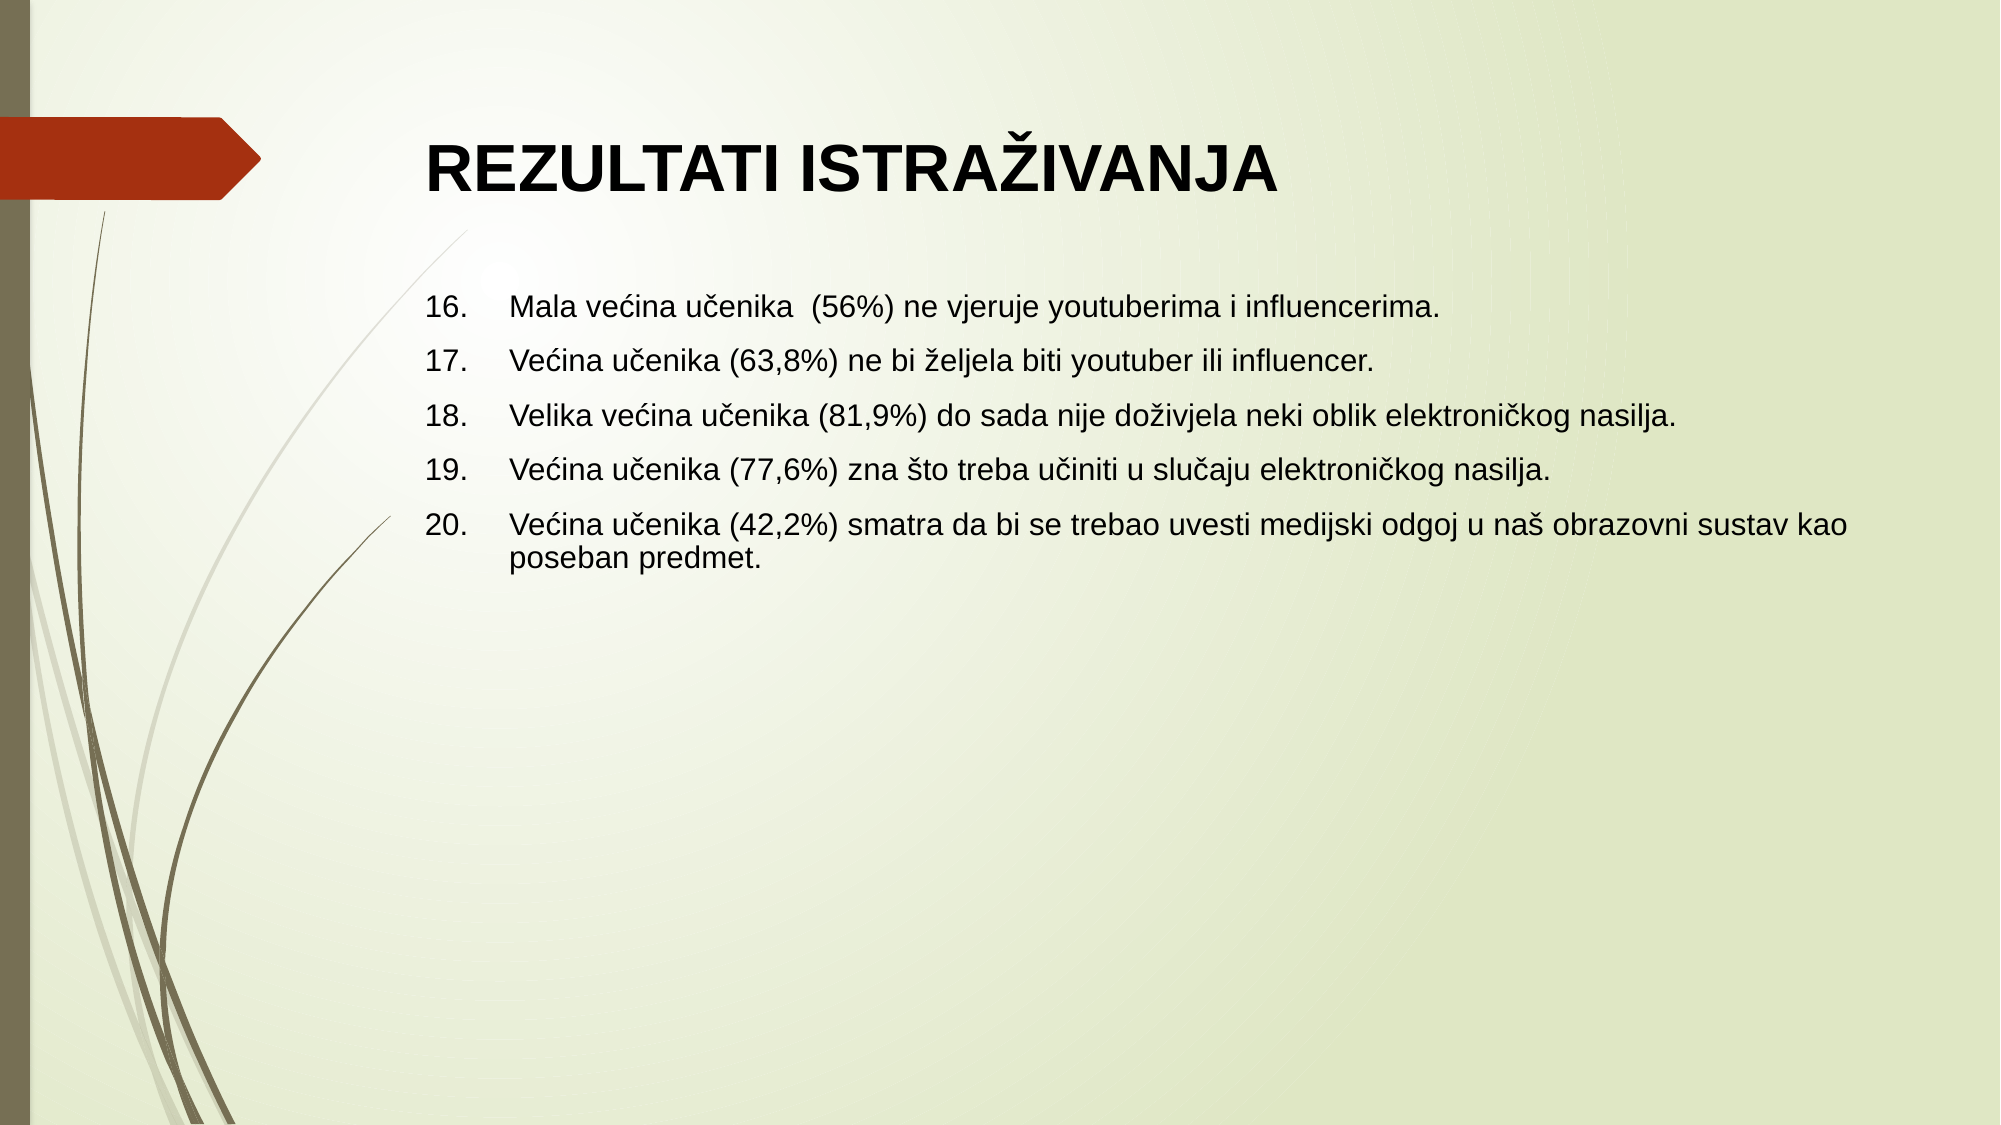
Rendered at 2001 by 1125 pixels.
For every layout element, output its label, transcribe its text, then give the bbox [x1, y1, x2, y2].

title REZULTATI ISTRAŽIVANJA [425, 102, 1888, 221]
subtitle Mala većina učenika (56%) ne vjeruje youtuberima i influencerima. Većina učenika (63,8%) ne bi željela biti youtuber ili influencer. Velika većina učenika (81,9%) do sada nije doživjela neki oblik elektroničkog nasilja. Većina učenika (77,6%) zna što treba učiniti u slučaju elektroničkog nasilja. Većina učenika (42,2%) smatra da bi se trebao uvesti medijski odgoj u naš obrazovni sustav kao poseban predmet. [424, 221, 1888, 595]
